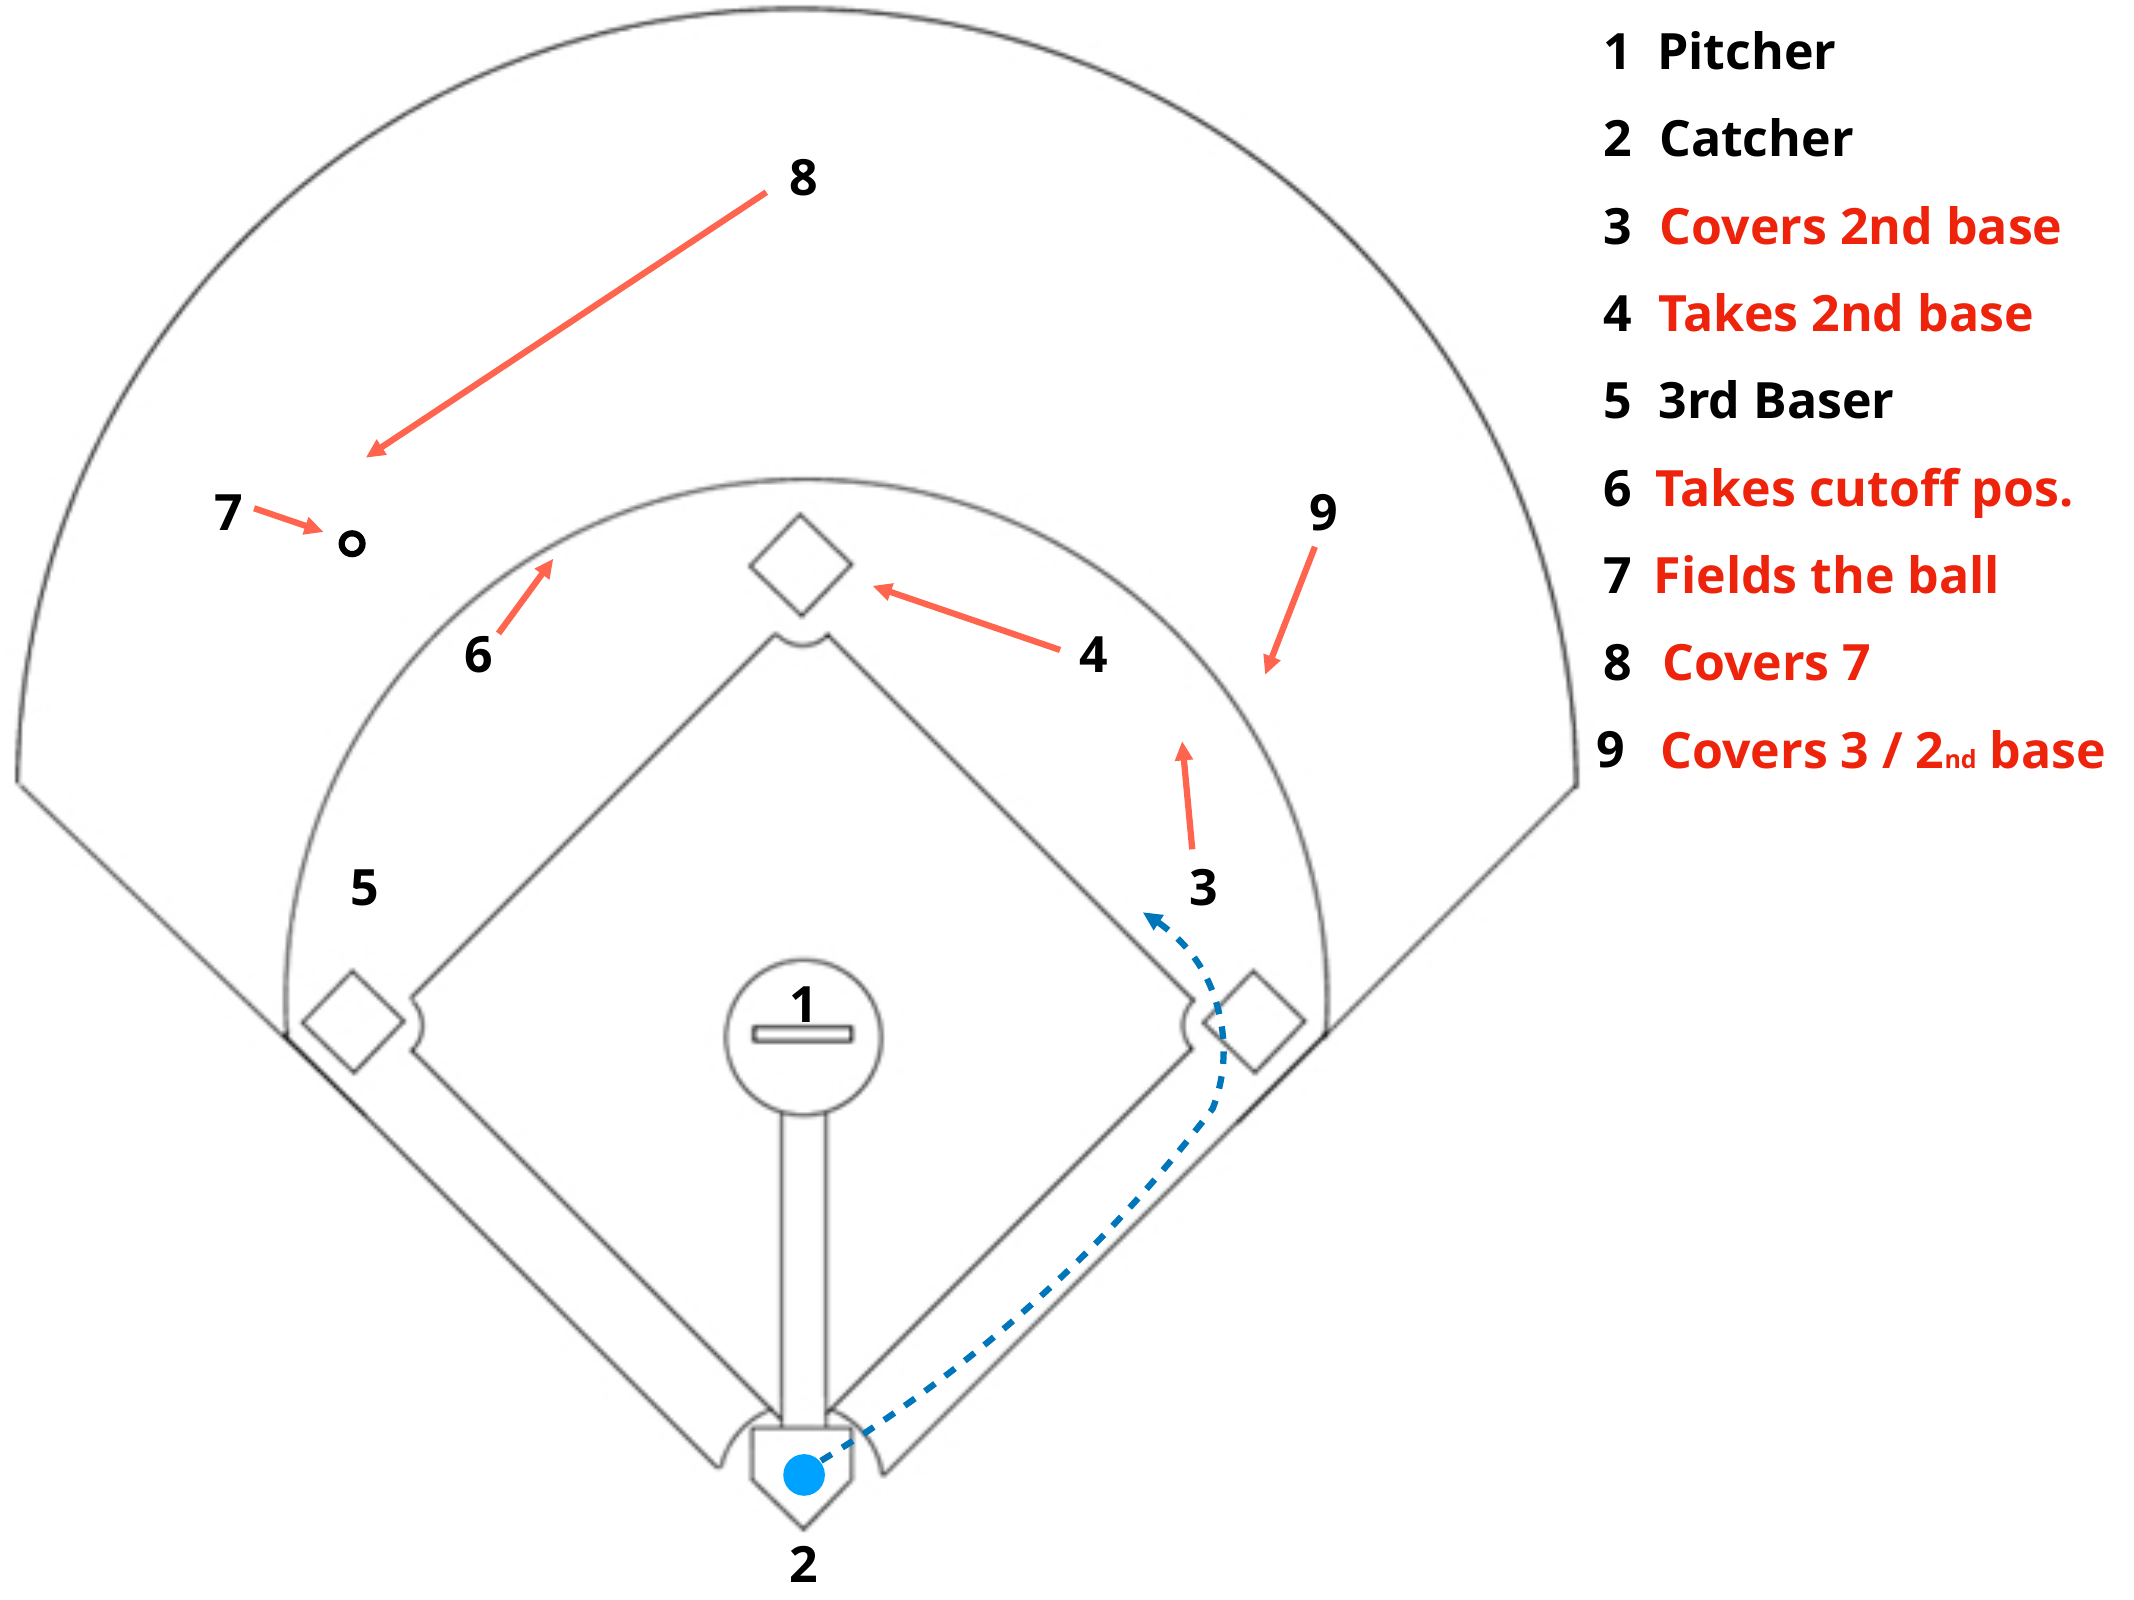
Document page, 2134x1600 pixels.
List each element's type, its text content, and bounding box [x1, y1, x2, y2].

text_box Takes cutoff pos. [1725, 447, 2083, 525]
text_box Fields the ball [1725, 535, 2009, 612]
picture [0, 0, 1725, 1567]
text_box Covers 7 [1725, 622, 1880, 699]
text_box 2 [781, 1567, 827, 1600]
text_box Takes 2nd base [1725, 273, 2043, 350]
text_box Catcher [1725, 98, 1863, 176]
text_box Covers 2nd base [1725, 185, 2071, 263]
text_box Covers 3 / 2nd base [1725, 710, 2115, 787]
text_box 3rd Baser [1725, 360, 1903, 437]
text_box Pitcher [1725, 11, 1845, 88]
